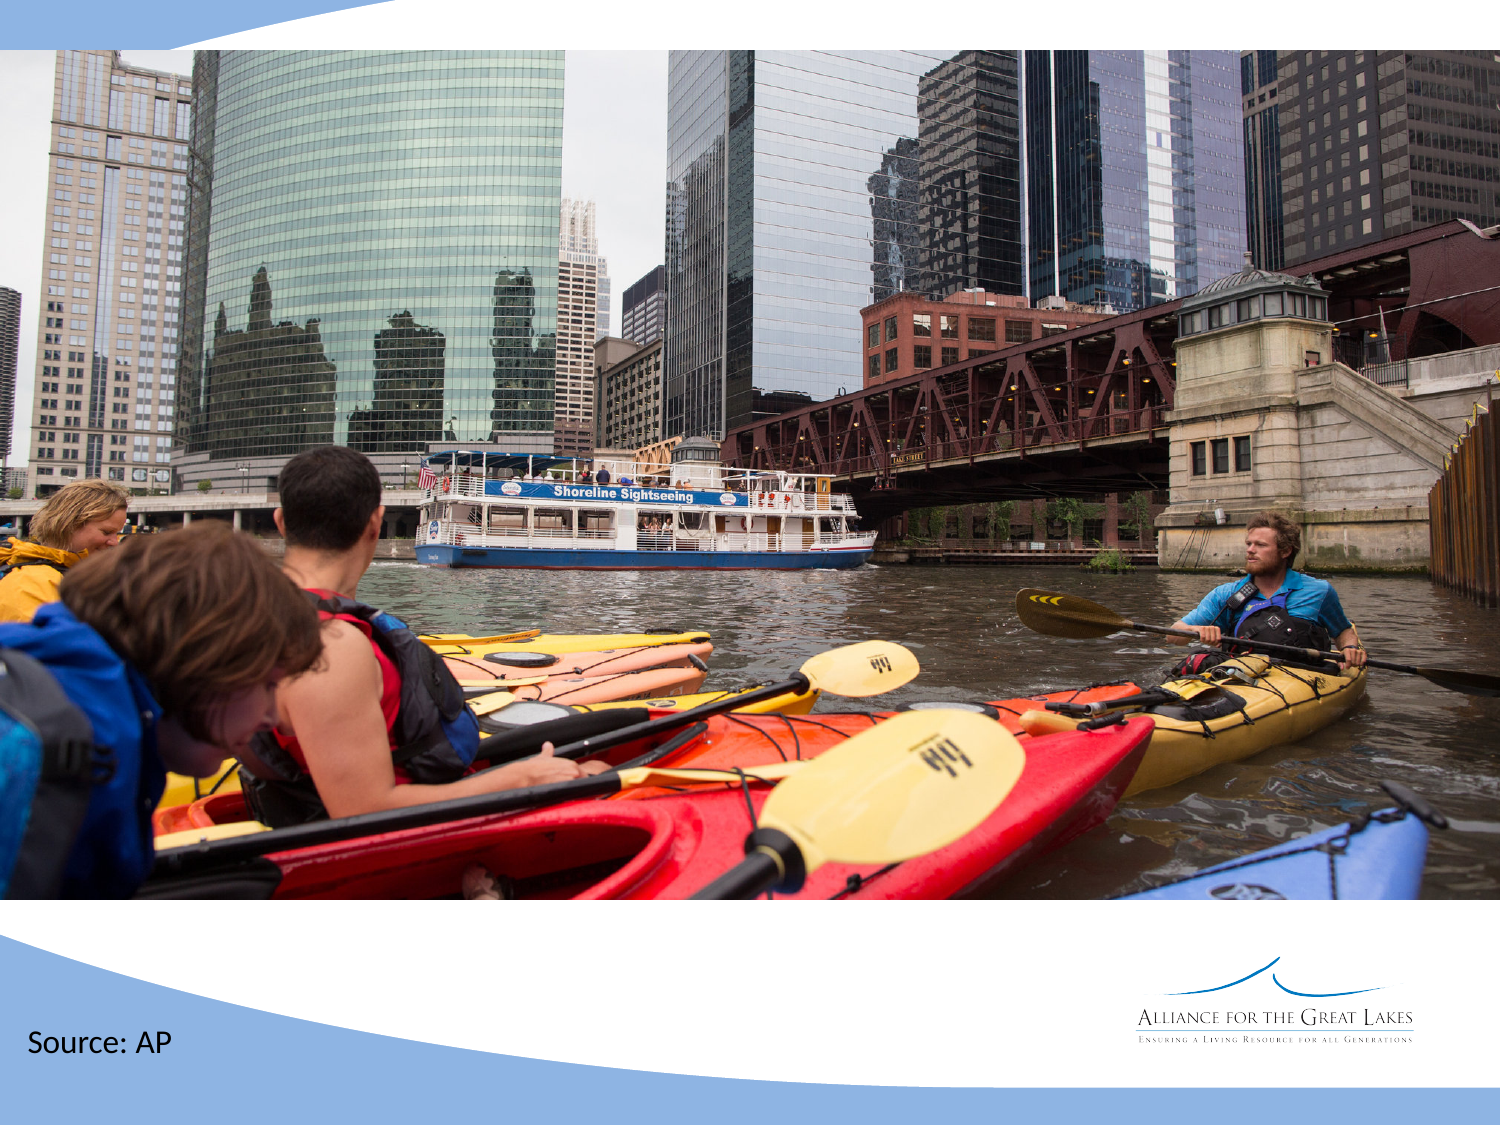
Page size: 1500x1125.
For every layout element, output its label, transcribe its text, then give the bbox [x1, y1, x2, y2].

text_box Source: AP [12, 1012, 988, 1068]
picture [1125, 949, 1425, 1056]
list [0, 49, 1500, 901]
